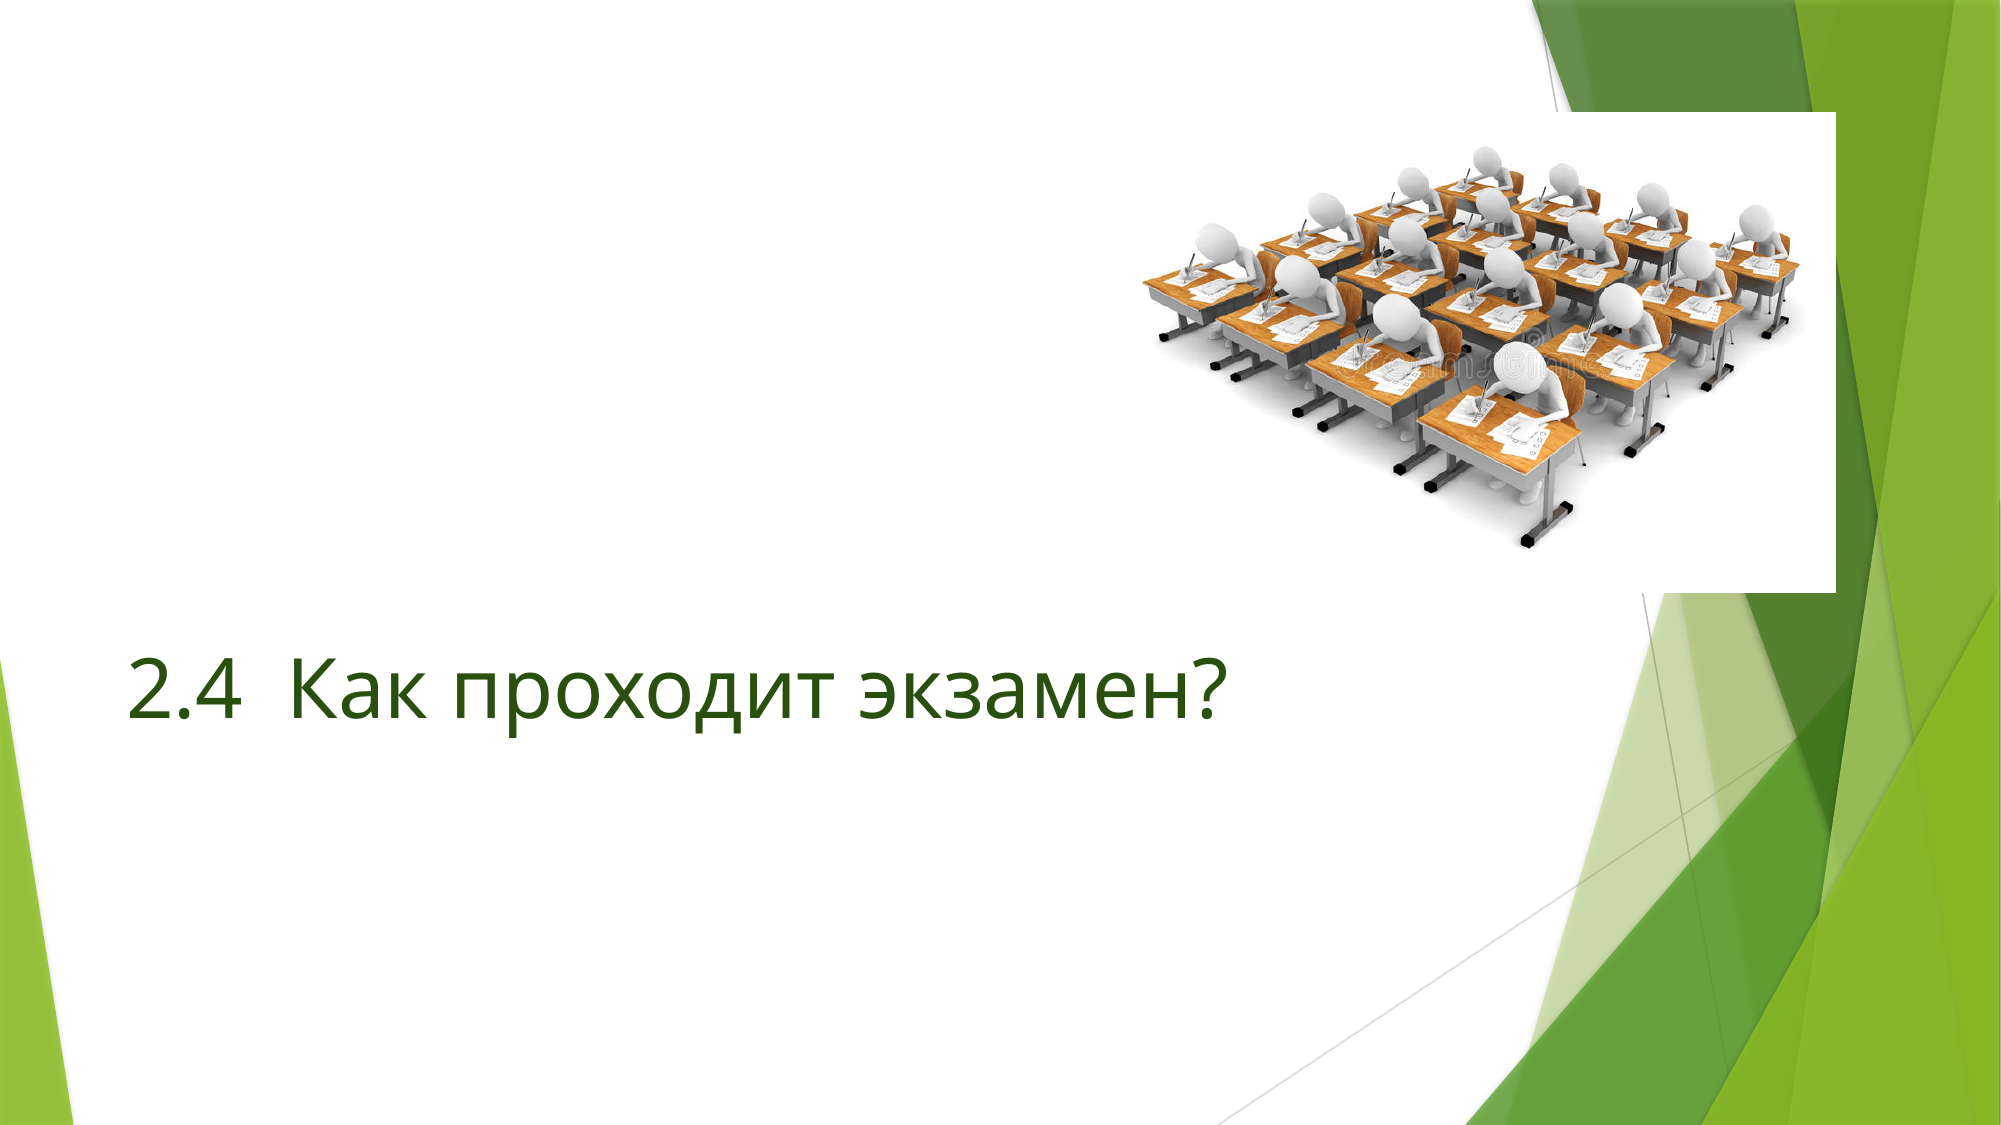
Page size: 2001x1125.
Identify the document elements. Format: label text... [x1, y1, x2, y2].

picture [1113, 111, 1836, 594]
title 2.4 Как проходит экзамен? [111, 443, 1522, 743]
